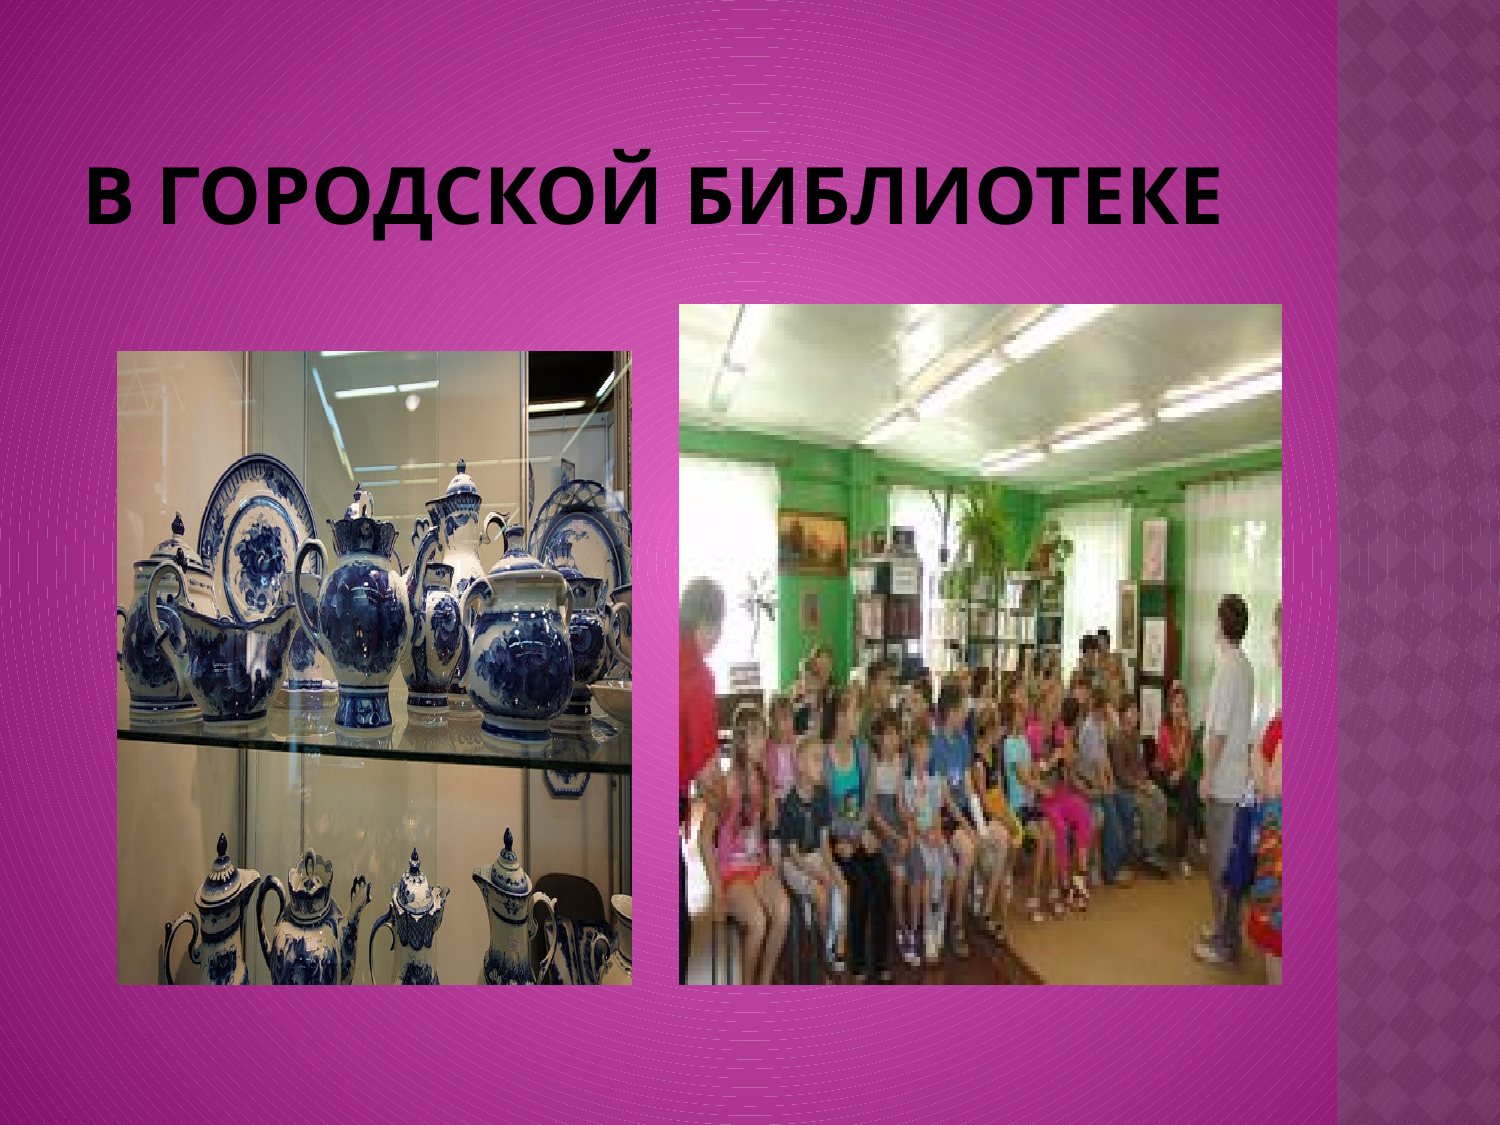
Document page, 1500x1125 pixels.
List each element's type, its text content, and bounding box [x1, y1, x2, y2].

picture [116, 351, 632, 985]
title В Городской библиотеке [75, 52, 1263, 240]
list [679, 304, 1282, 985]
